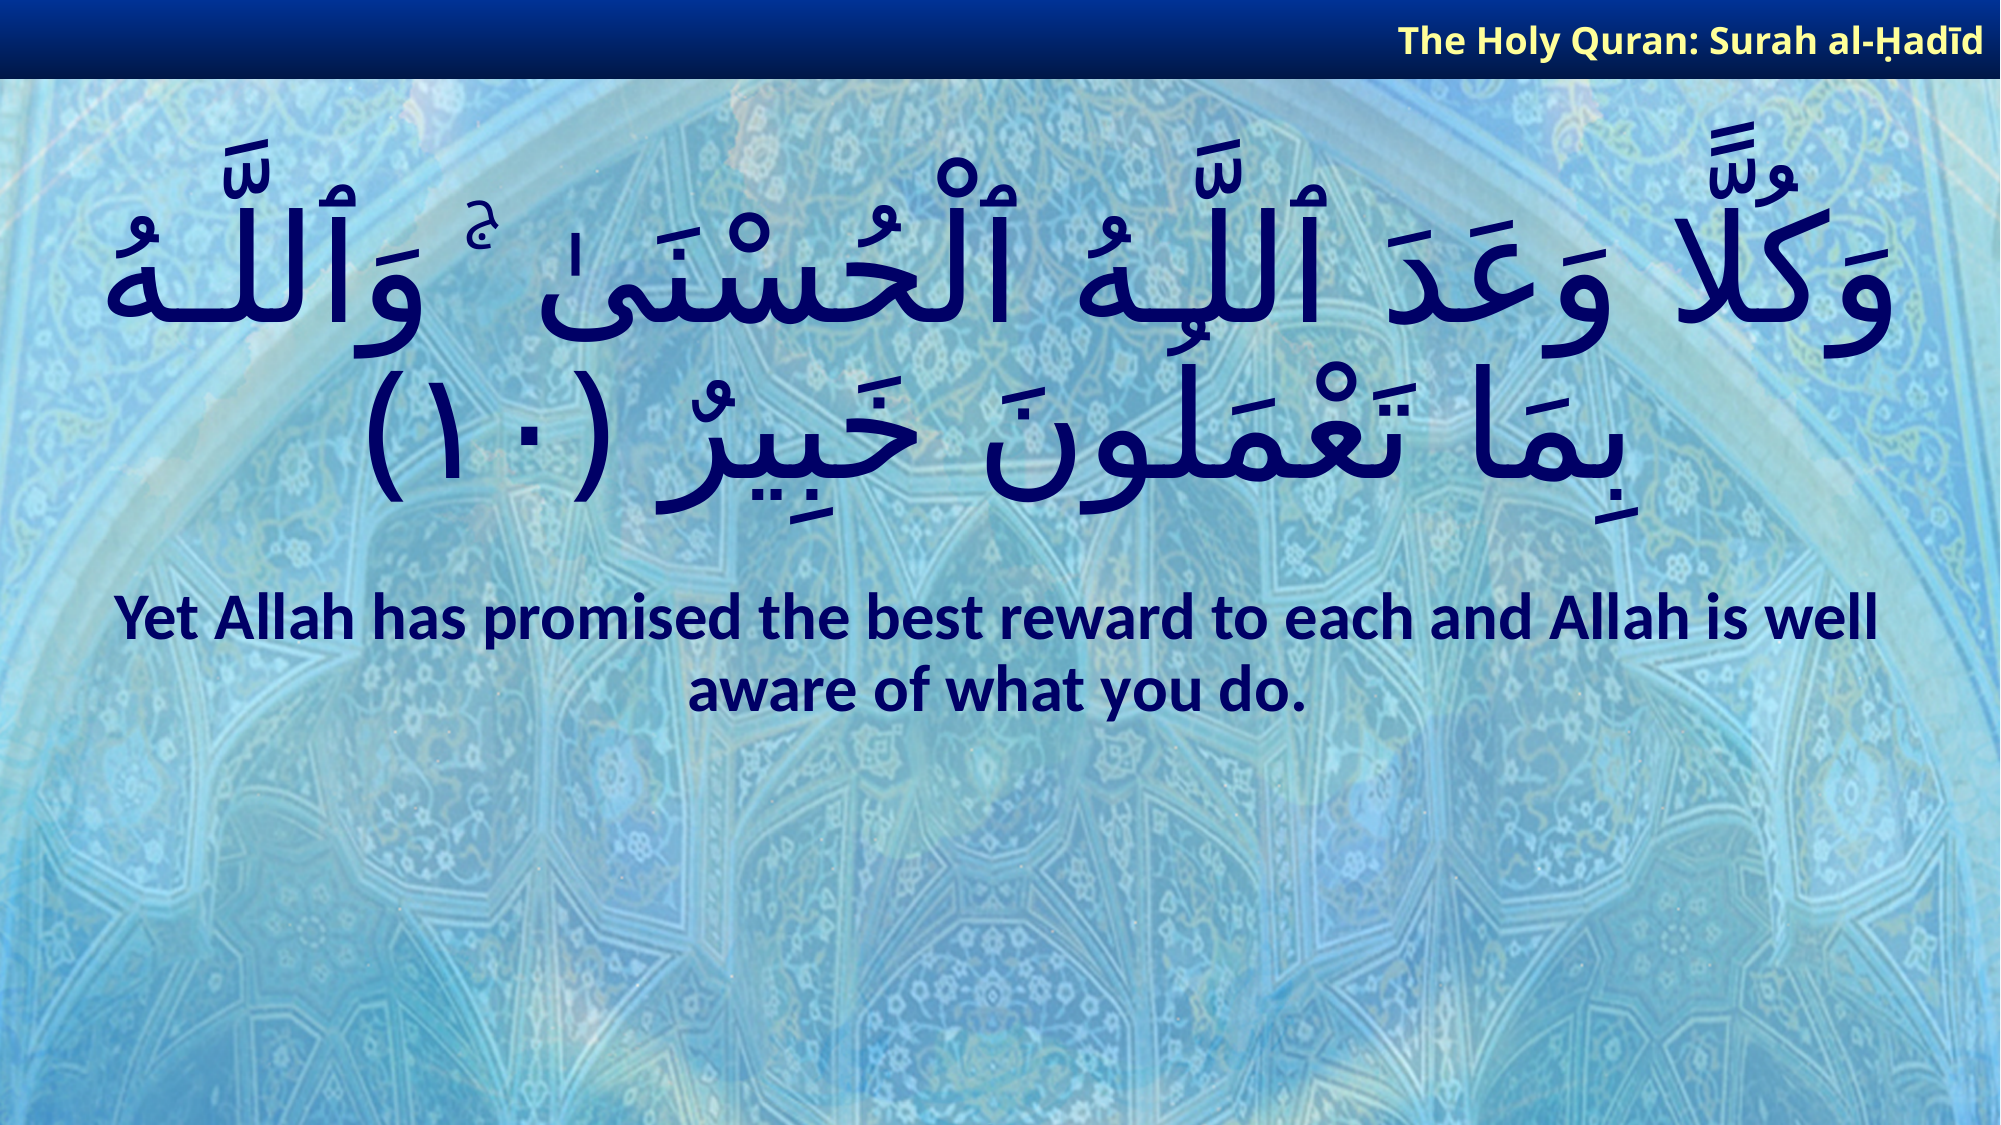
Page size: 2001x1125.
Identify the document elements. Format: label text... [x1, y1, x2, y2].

title وَكُلًّا وَعَدَ ٱللَّـهُ ٱلْحُسْنَىٰ ۚ وَٱللَّـهُ بِمَا تَعْمَلُونَ خَبِيرٌ ﴿١٠﴾ [0, 231, 2000, 473]
text_box The Holy Quran: Surah al-Ḥadīd [0, 0, 2000, 79]
subtitle Yet Allah has promised the best reward to each and Allah is well aware of what you do. [7, 574, 1989, 862]
picture [0, 0, 2001, 1125]
